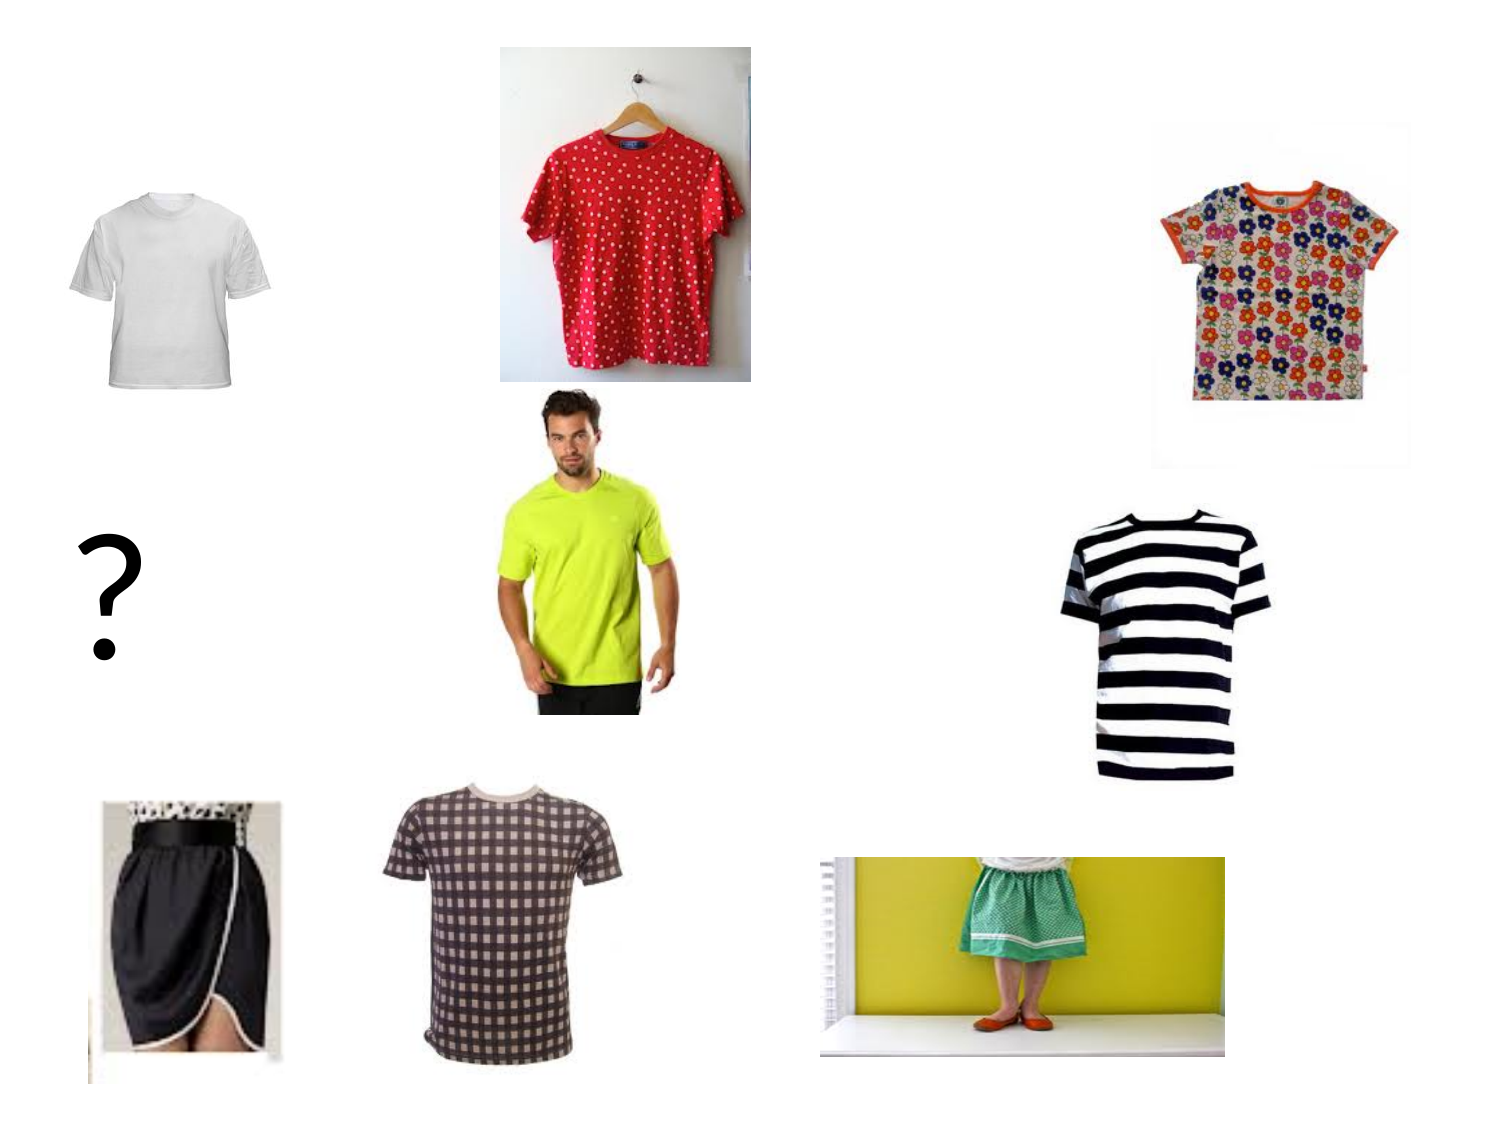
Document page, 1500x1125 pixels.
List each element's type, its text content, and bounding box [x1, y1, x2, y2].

picture [1050, 503, 1293, 791]
picture [820, 857, 1225, 1057]
picture [1151, 122, 1412, 469]
picture [64, 184, 275, 395]
picture [424, 388, 751, 716]
picture [344, 764, 656, 1076]
picture [499, 47, 751, 383]
picture [88, 764, 335, 1084]
text_box ? [53, 468, 396, 704]
